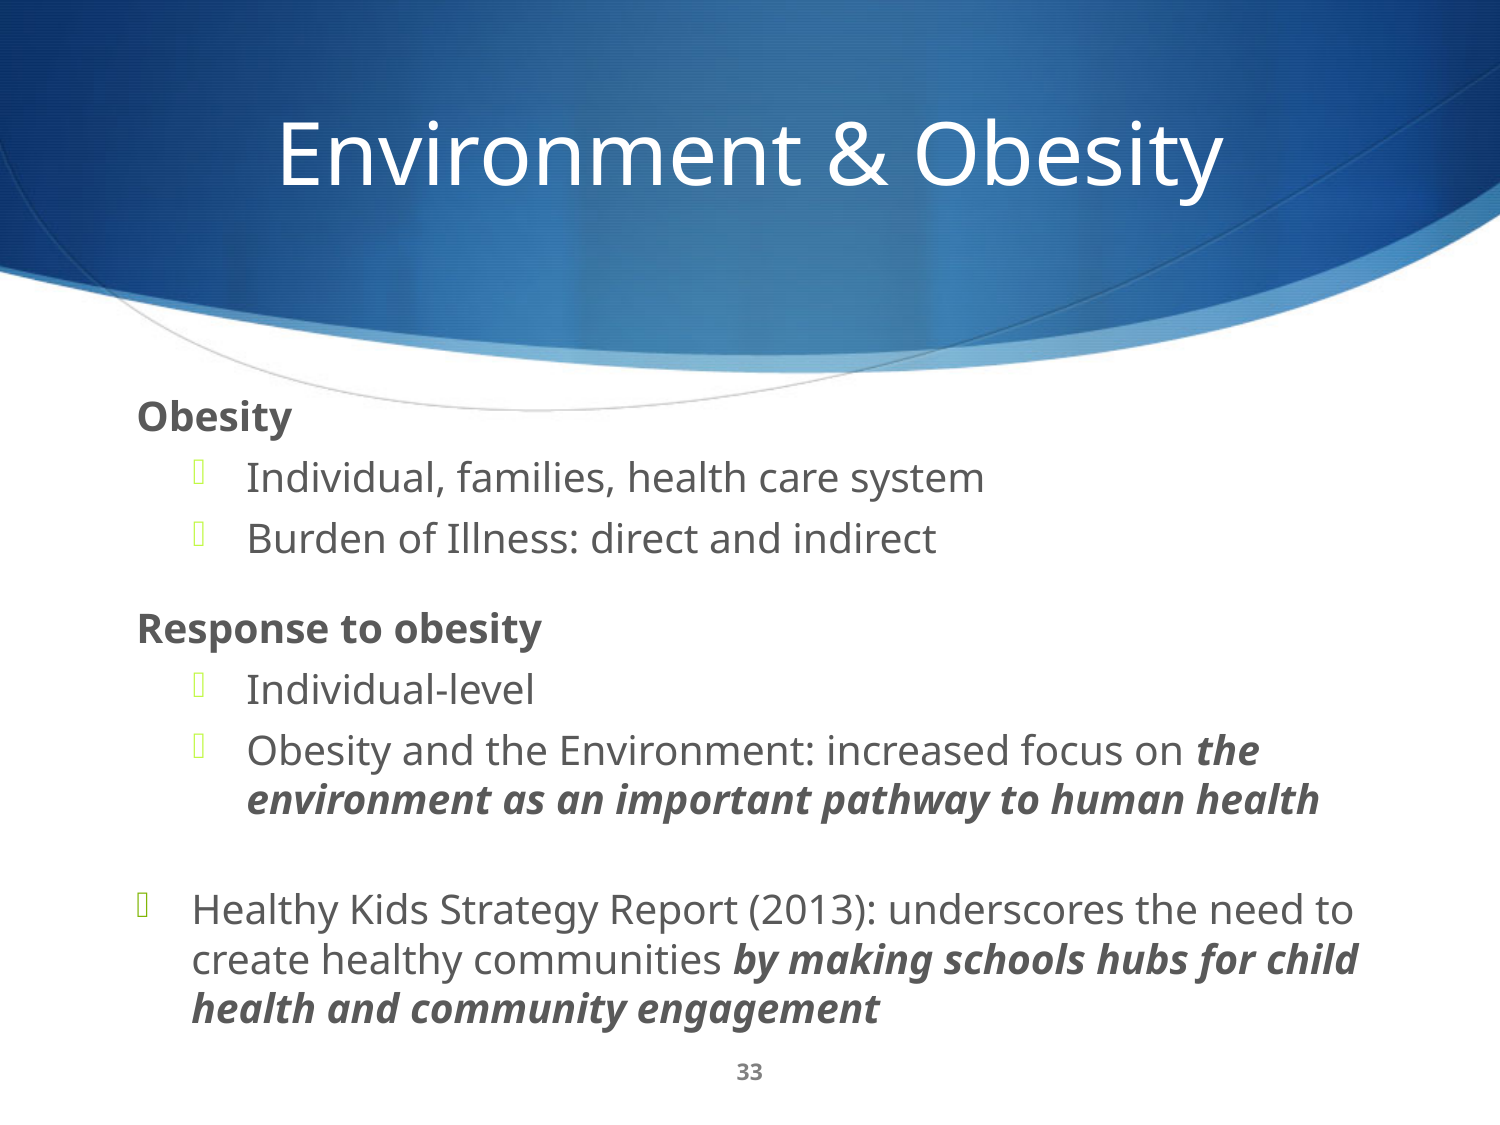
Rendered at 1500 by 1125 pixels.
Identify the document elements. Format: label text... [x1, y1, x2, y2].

title Environment & Obesity [75, 56, 1425, 245]
list Obesity Individual, families, health care system Burden of Illness: direct and indirect Response to obesity Individual-level Obesity and the Environment: increased focus on the environment as an important pathway to human health Healthy Kids Strategy Report (2013): underscores the need to create healthy communities by making schools hubs for child health and community engagement [121, 382, 1379, 1043]
slide_number 33 [706, 1043, 794, 1103]
picture [0, 0, 1500, 1125]
